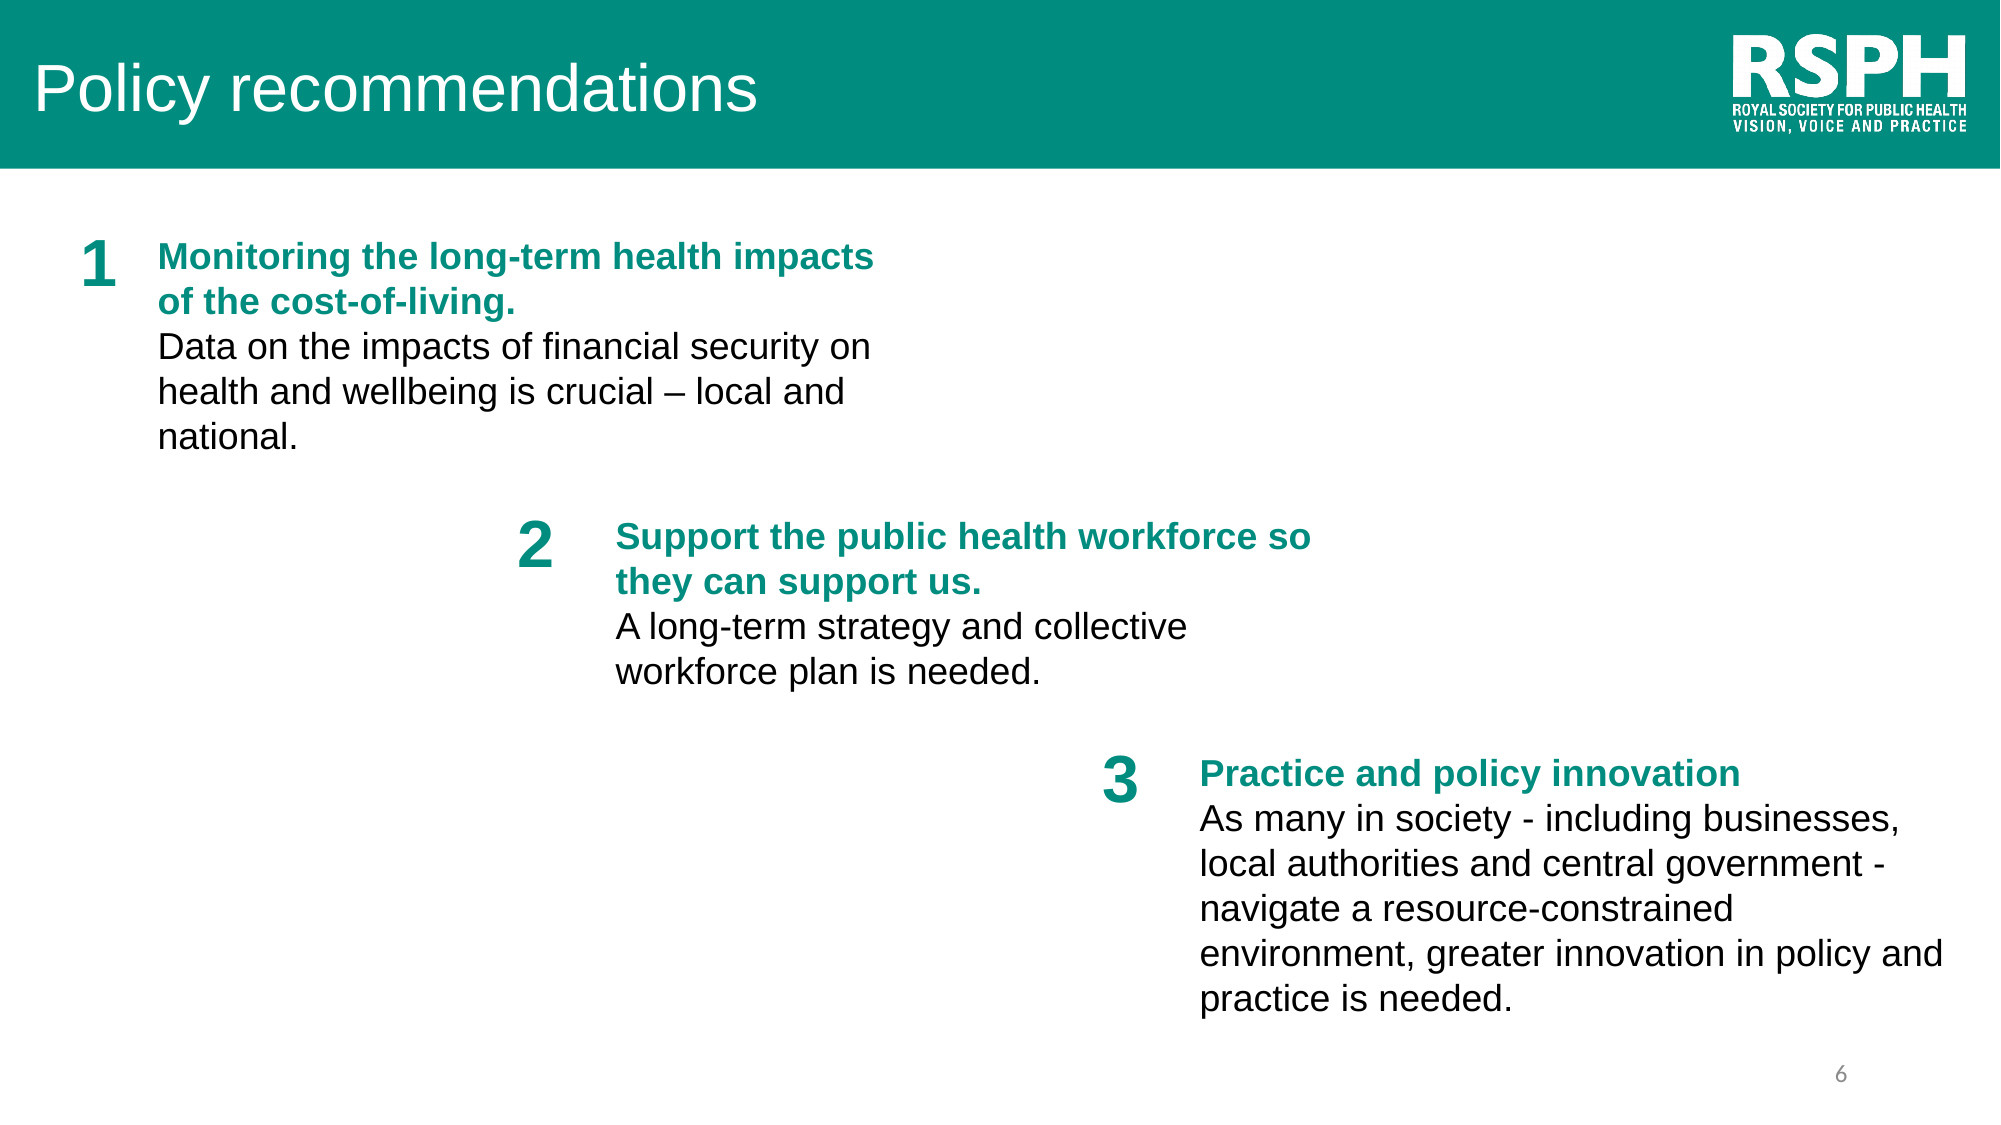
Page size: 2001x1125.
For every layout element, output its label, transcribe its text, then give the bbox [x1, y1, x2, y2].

slide_number 6 [1412, 1042, 1863, 1103]
text_box Support the public health workforce so they can support us. A long-term strategy and collective workforce plan is needed. oing [600, 505, 1349, 700]
text_box Monitoring the long-term health impacts of the cost-of-living. Data on the impacts of financial security on health and wellbeing is crucial – local and national. [142, 224, 924, 465]
text_box 1 [65, 212, 423, 308]
text_box Practice and policy innovation As many in society - including businesses, local authorities and central government - navigate a resource-constrained environment, greater innovation in policy and practice is needed. [1184, 741, 1966, 1027]
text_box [0, 0, 2000, 169]
text_box 2 [502, 493, 860, 589]
text_box 3 [1087, 728, 1437, 824]
